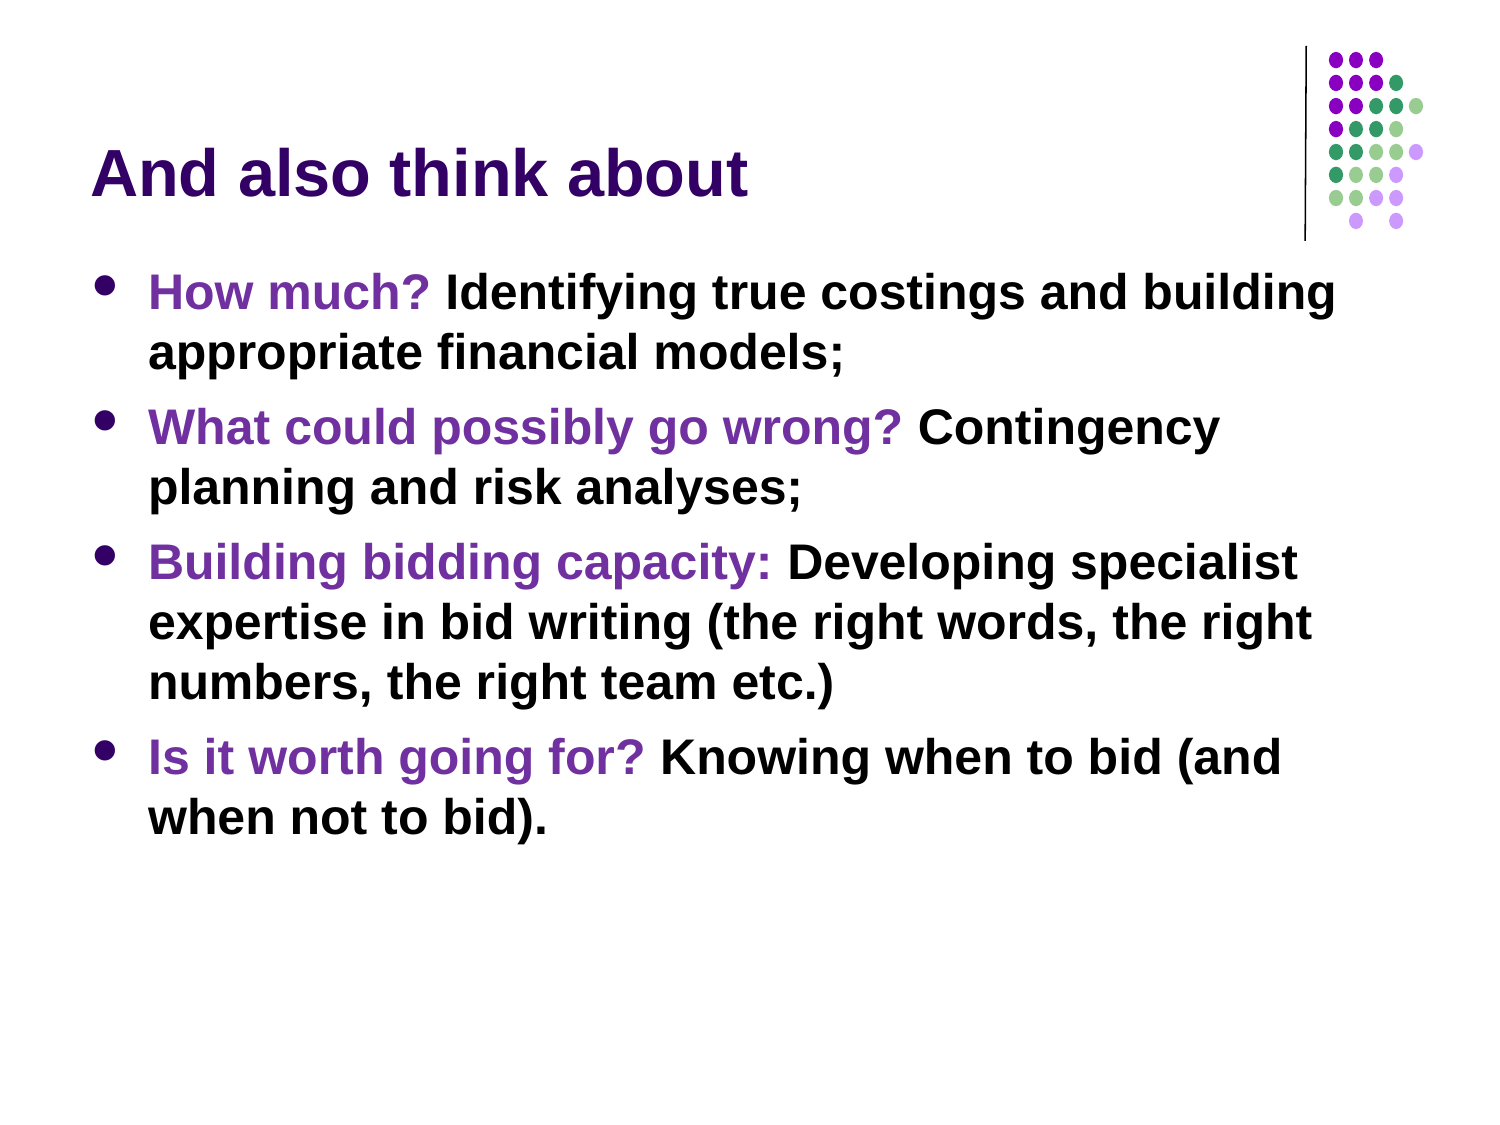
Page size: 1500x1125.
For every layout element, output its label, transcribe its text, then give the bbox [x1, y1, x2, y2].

title And also think about [74, 40, 1313, 218]
list How much? Identifying true costings and building appropriate financial models; What could possibly go wrong? Contingency planning and risk analyses; Building bidding capacity: Developing specialist expertise in bid writing (the right words, the right numbers, the right team etc.) Is it worth going for? Knowing when to bid (and when not to bid). [76, 252, 1428, 1039]
